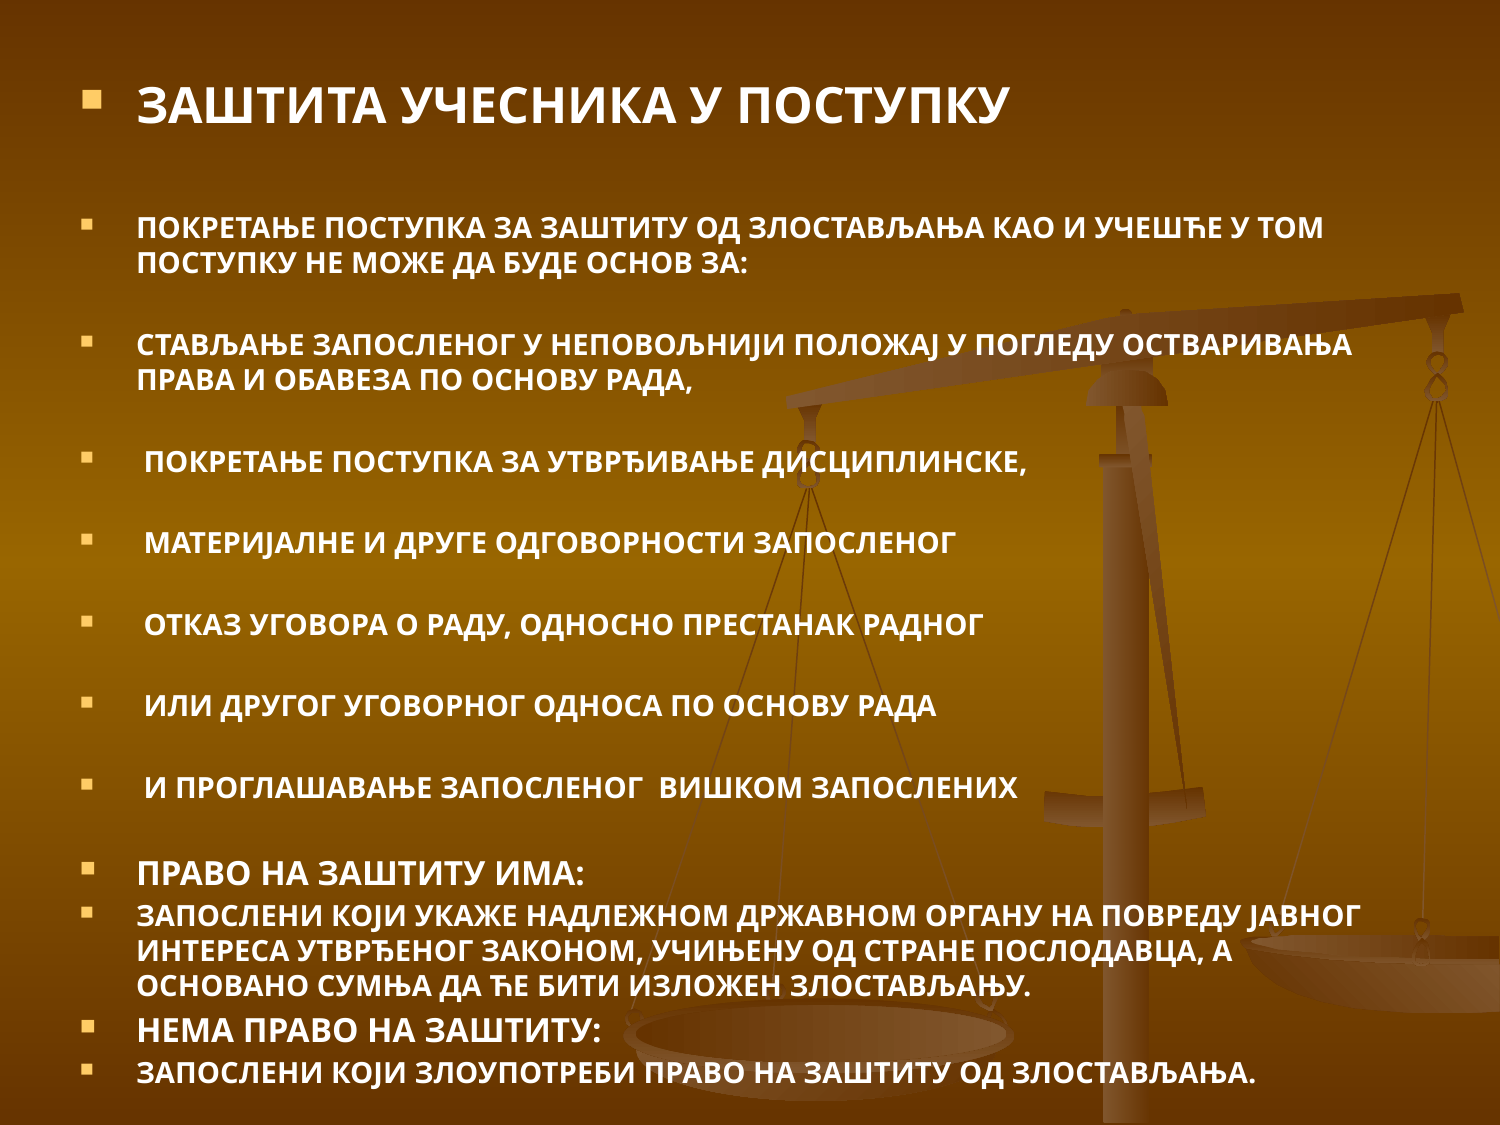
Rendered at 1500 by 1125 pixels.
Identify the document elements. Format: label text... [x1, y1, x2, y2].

list ЗАШТИТА УЧЕСНИКА У ПОСТУПКУ ПОКРЕТАЊЕ ПОСТУПКА ЗА ЗАШТИТУ ОД ЗЛОСТАВЉАЊА КАО И УЧЕШЋЕ У ТОМ ПОСТУПКУ НЕ МОЖЕ ДА БУДЕ ОСНОВ ЗА: СТАВЉАЊЕ ЗАПОСЛЕНОГ У НЕПОВОЉНИЈИ ПОЛОЖАЈ У ПОГЛЕДУ ОСТВАРИВАЊА ПРАВА И ОБАВЕЗА ПО ОСНОВУ РАДА, ПОКРЕТАЊЕ ПОСТУПКА ЗА УТВРЂИВАЊЕ ДИСЦИПЛИНСКЕ, МАТЕРИЈАЛНЕ И ДРУГЕ ОДГОВОРНОСТИ ЗАПОСЛЕНОГ ОТКАЗ УГОВОРА О РАДУ, ОДНОСНО ПРЕСТАНАК РАДНОГ ИЛИ ДРУГОГ УГОВОРНОГ ОДНОСА ПО ОСНОВУ РАДА И ПРОГЛАШАВАЊЕ ЗАПОСЛЕНОГ ВИШКОМ ЗАПОСЛЕНИХ ПРАВО НА ЗАШТИТУ ИМА: ЗАПОСЛЕНИ КОЈИ УКАЖЕ НАДЛЕЖНОМ ДРЖАВНОМ ОРГАНУ НА ПОВРЕДУ ЈАВНОГ ИНТЕРЕСА УТВРЂЕНОГ ЗАКОНОМ, УЧИЊЕНУ ОД СТРАНЕ ПОСЛОДАВЦА, А ОСНОВАНО СУМЊА ДА ЋЕ БИТИ ИЗЛОЖЕН ЗЛОСТАВЉАЊУ. НЕМА ПРАВО НА ЗАШТИТУ: ЗАПОСЛЕНИ КОЈИ ЗЛОУПОТРЕБИ ПРАВО НА ЗАШТИТУ ОД ЗЛОСТАВЉАЊА. [64, 66, 1416, 810]
